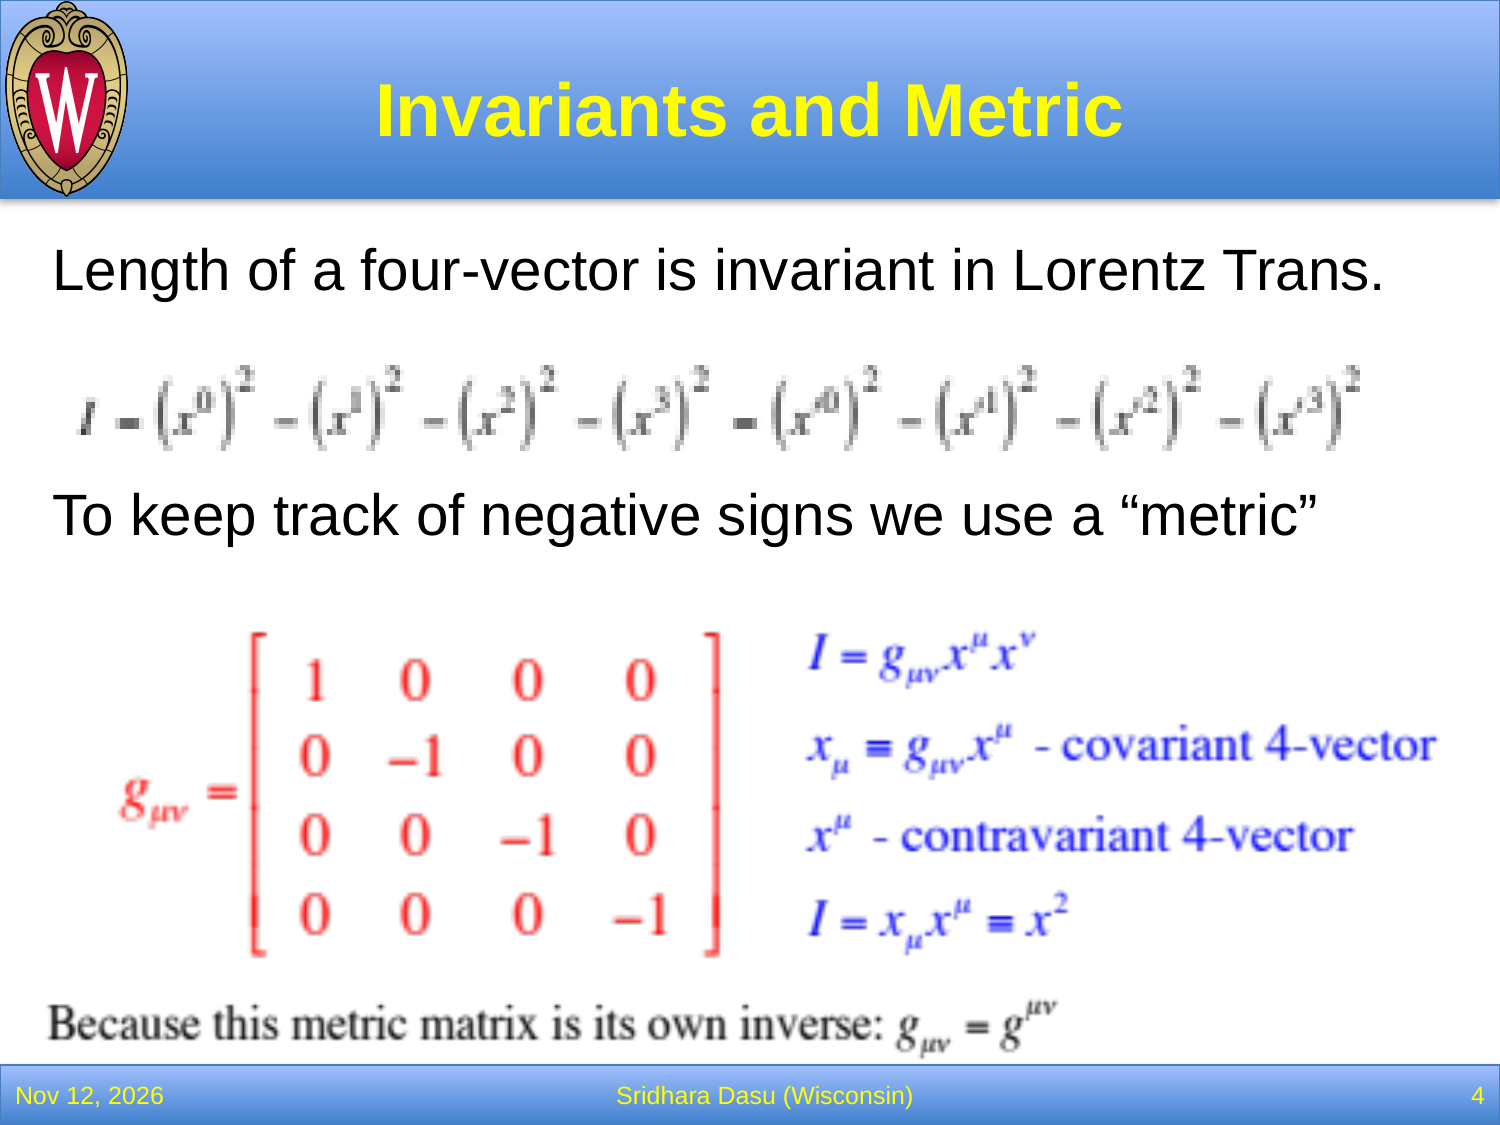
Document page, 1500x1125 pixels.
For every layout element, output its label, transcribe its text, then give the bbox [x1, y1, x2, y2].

footer Sridhara Dasu (Wisconsin) [205, 1065, 1325, 1125]
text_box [40, 984, 1062, 1063]
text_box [67, 349, 1370, 453]
picture [5, 1, 128, 197]
slide_number 1-Feb-22 [0, 1065, 205, 1125]
slide_number 4 [1325, 1065, 1500, 1125]
title Invariants and Metric [74, 12, 1426, 201]
list Length of a four-vector is invariant in Lorentz Trans. To keep track of negative signs we use a “metric” [37, 224, 1463, 1065]
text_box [799, 612, 1441, 963]
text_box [112, 619, 725, 963]
